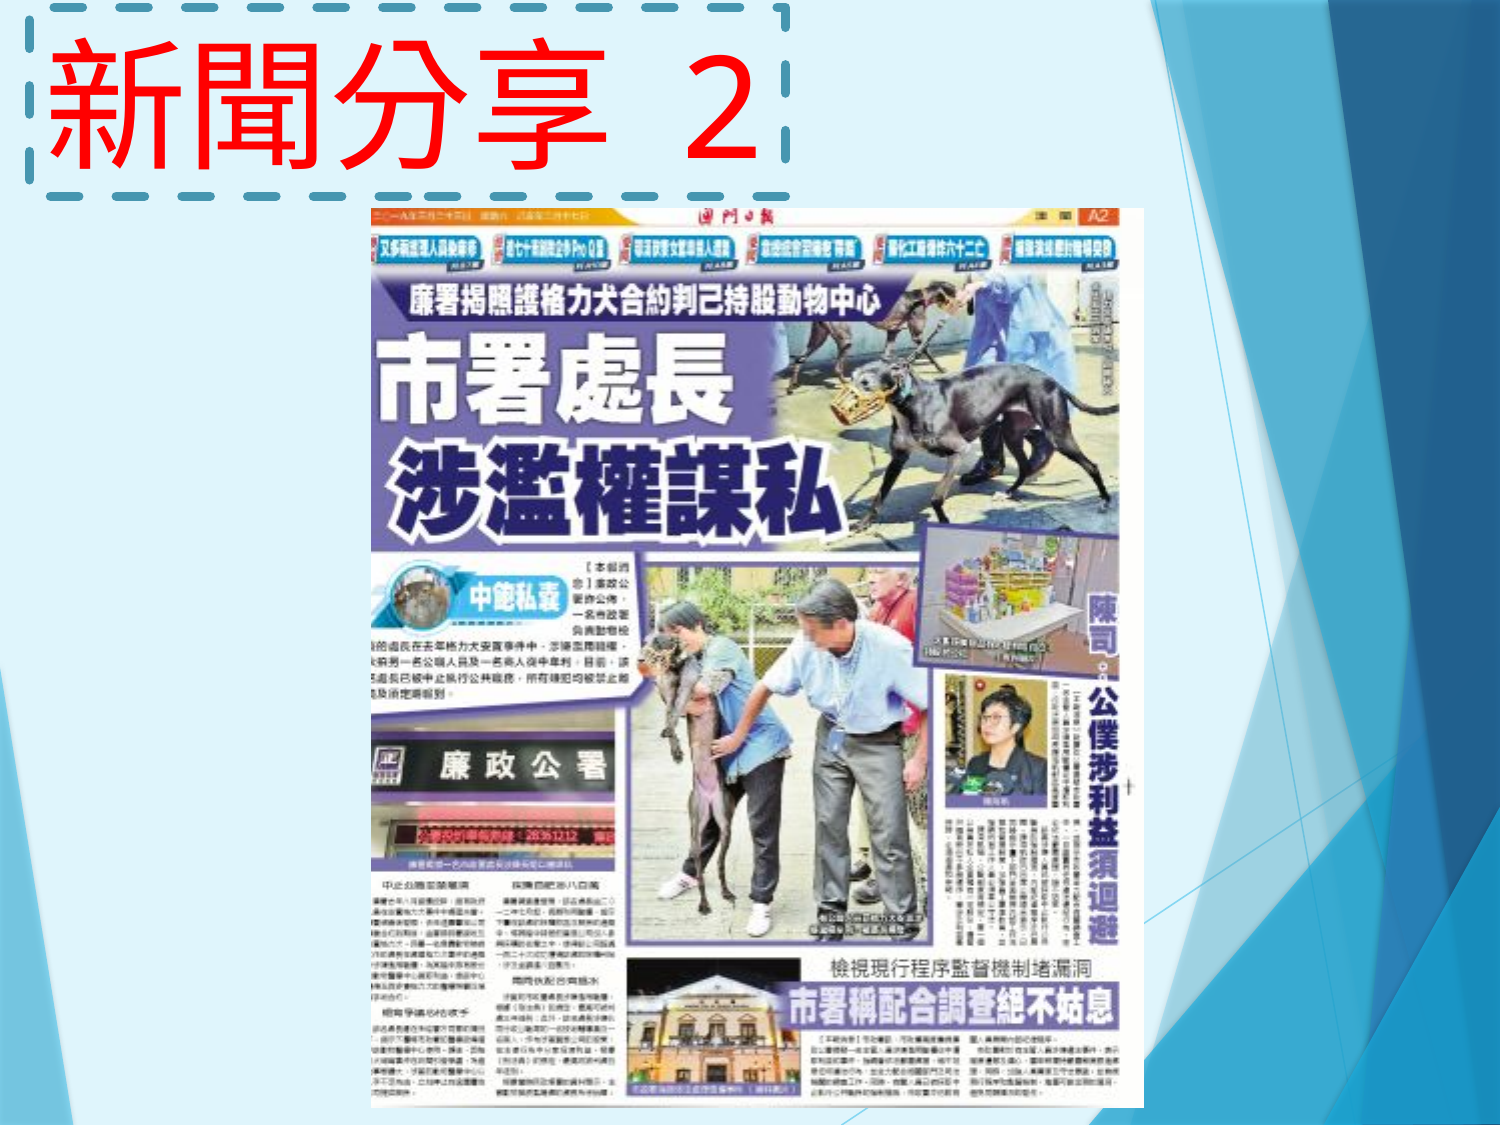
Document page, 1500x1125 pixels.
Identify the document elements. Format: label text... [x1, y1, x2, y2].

title 新聞分享 2 [28, 6, 787, 198]
picture [371, 207, 1145, 1109]
